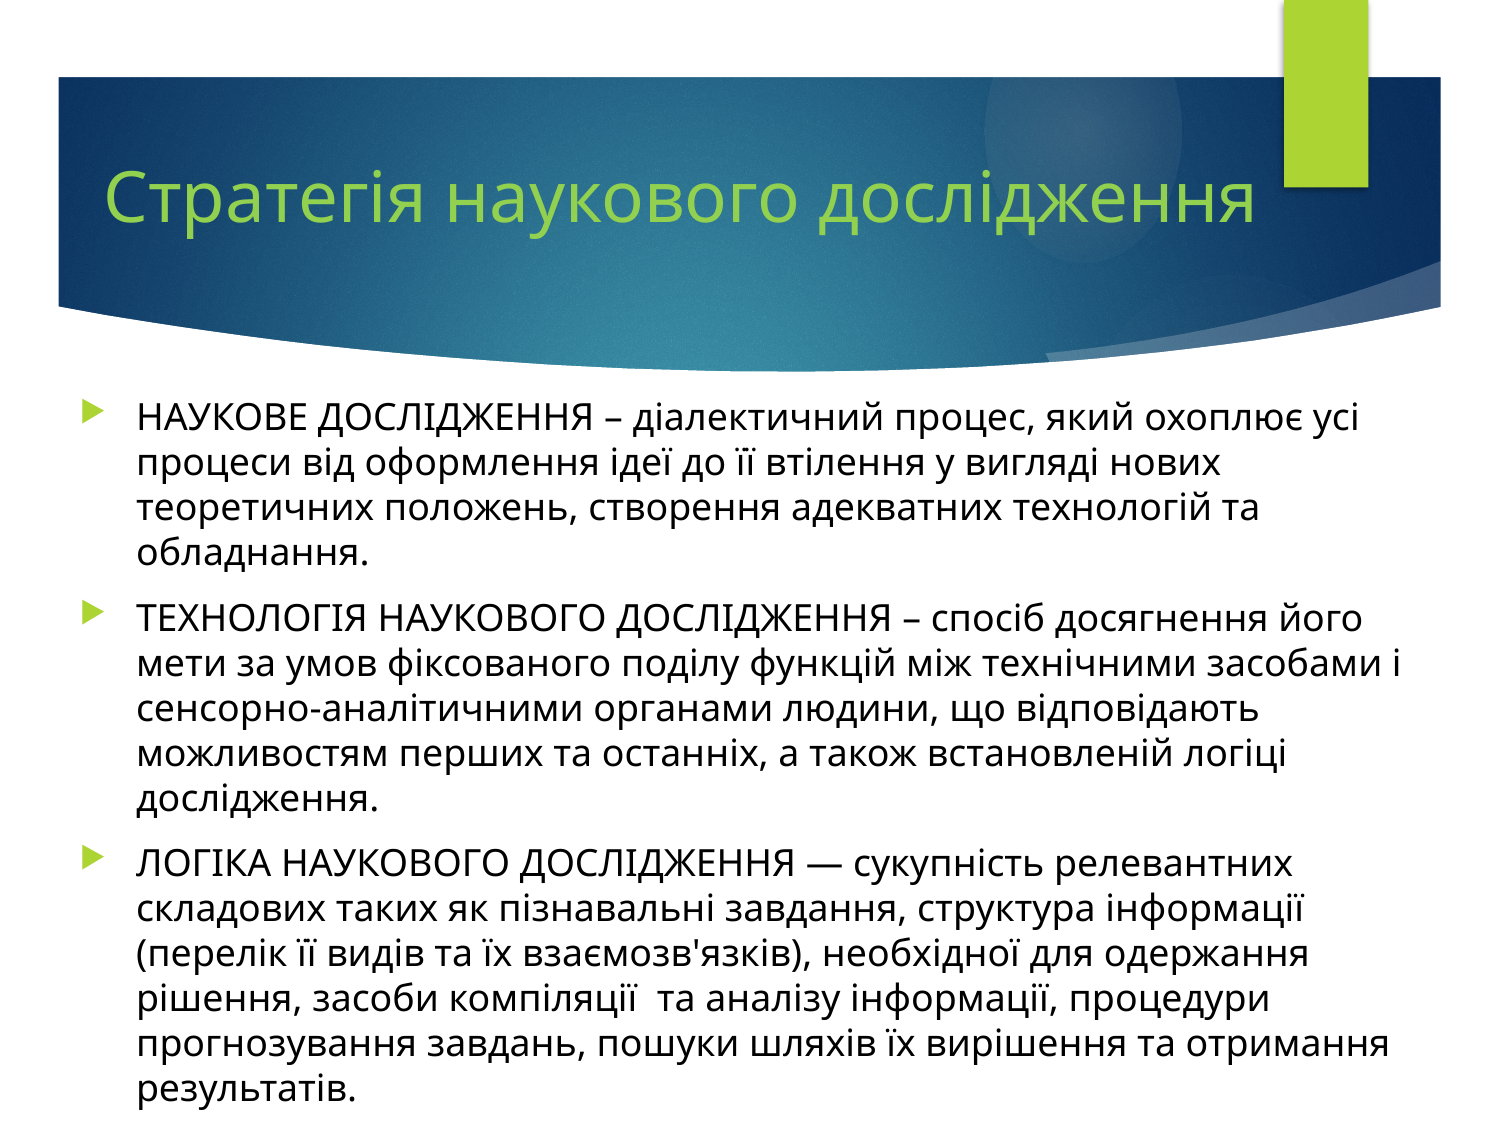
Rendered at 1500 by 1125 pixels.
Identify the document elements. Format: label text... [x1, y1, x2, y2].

title Стратегія наукового дослідження [88, 113, 1341, 276]
text_box НАУКОВЕ ДОСЛІДЖЕННЯ – діалектичний процес, який охоплює усі процеси від оформлення ідеї до її втілення у вигляді нових теоретичних положень, створення адекватних технологій та обладнання. ТЕХНОЛОГІЯ НАУКОВОГО ДОСЛІДЖЕННЯ – спосіб досягнення його мети за умов фіксованого поділу функцій між технічними засобами і сенсорно-аналітичними органами людини, що відповідають можливостям перших та останніх, а також встановленій логіці дослідження. ЛОГІКА НАУКОВОГО ДОСЛІДЖЕННЯ ― сукупність релевантних складових таких як пізнавальні завдання, структура інформації (перелік її видів та їх взаємозв'язків), необхідної для одержання рішення, засоби компіляції та аналізу інформації, процедури прогнозування завдань, пошуки шляхів їх вирішення та отримання результатів. [64, 385, 1436, 1094]
